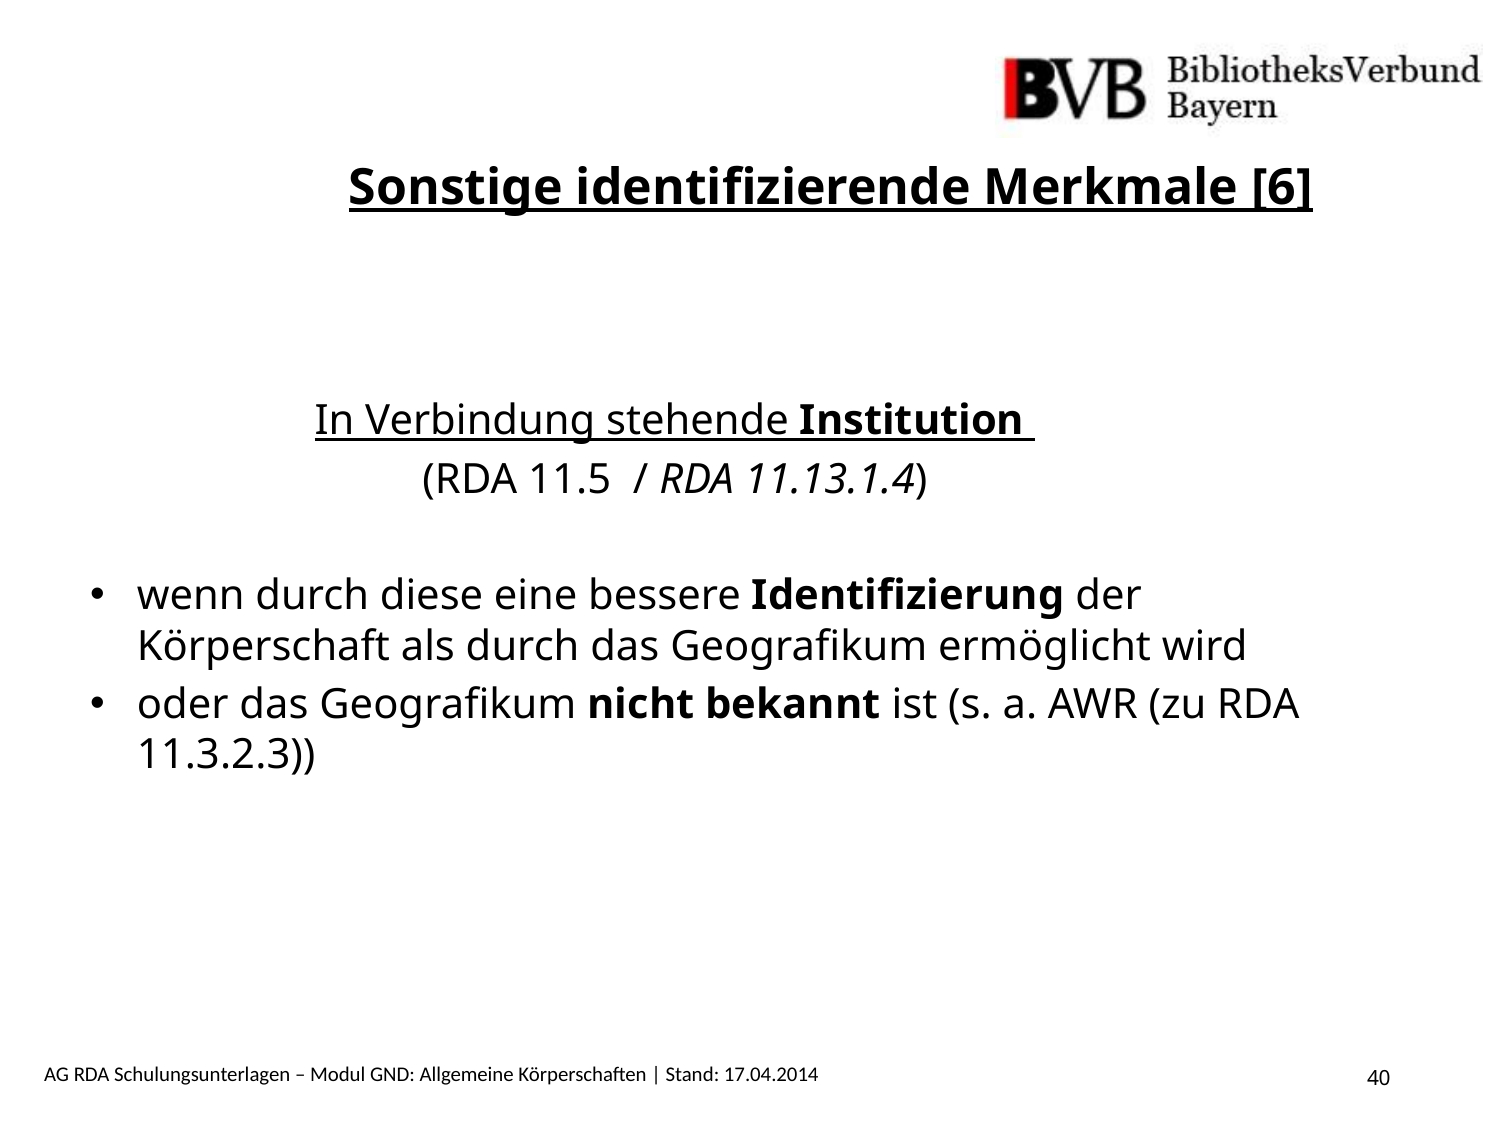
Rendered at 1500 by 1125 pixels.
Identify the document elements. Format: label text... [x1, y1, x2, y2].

title Sonstige identifizierende Merkmale [6] [155, 125, 1500, 303]
list In Verbindung stehende Institution (RDA 11.5 / RDA 11.13.1.4) wenn durch diese eine bessere Identifizierung der Körperschaft als durch das Geografikum ermöglicht wird oder das Geografikum nicht bekannt ist (s. a. AWR (zu RDA 11.3.2.3)) [0, 385, 1350, 941]
picture [995, 30, 1483, 125]
